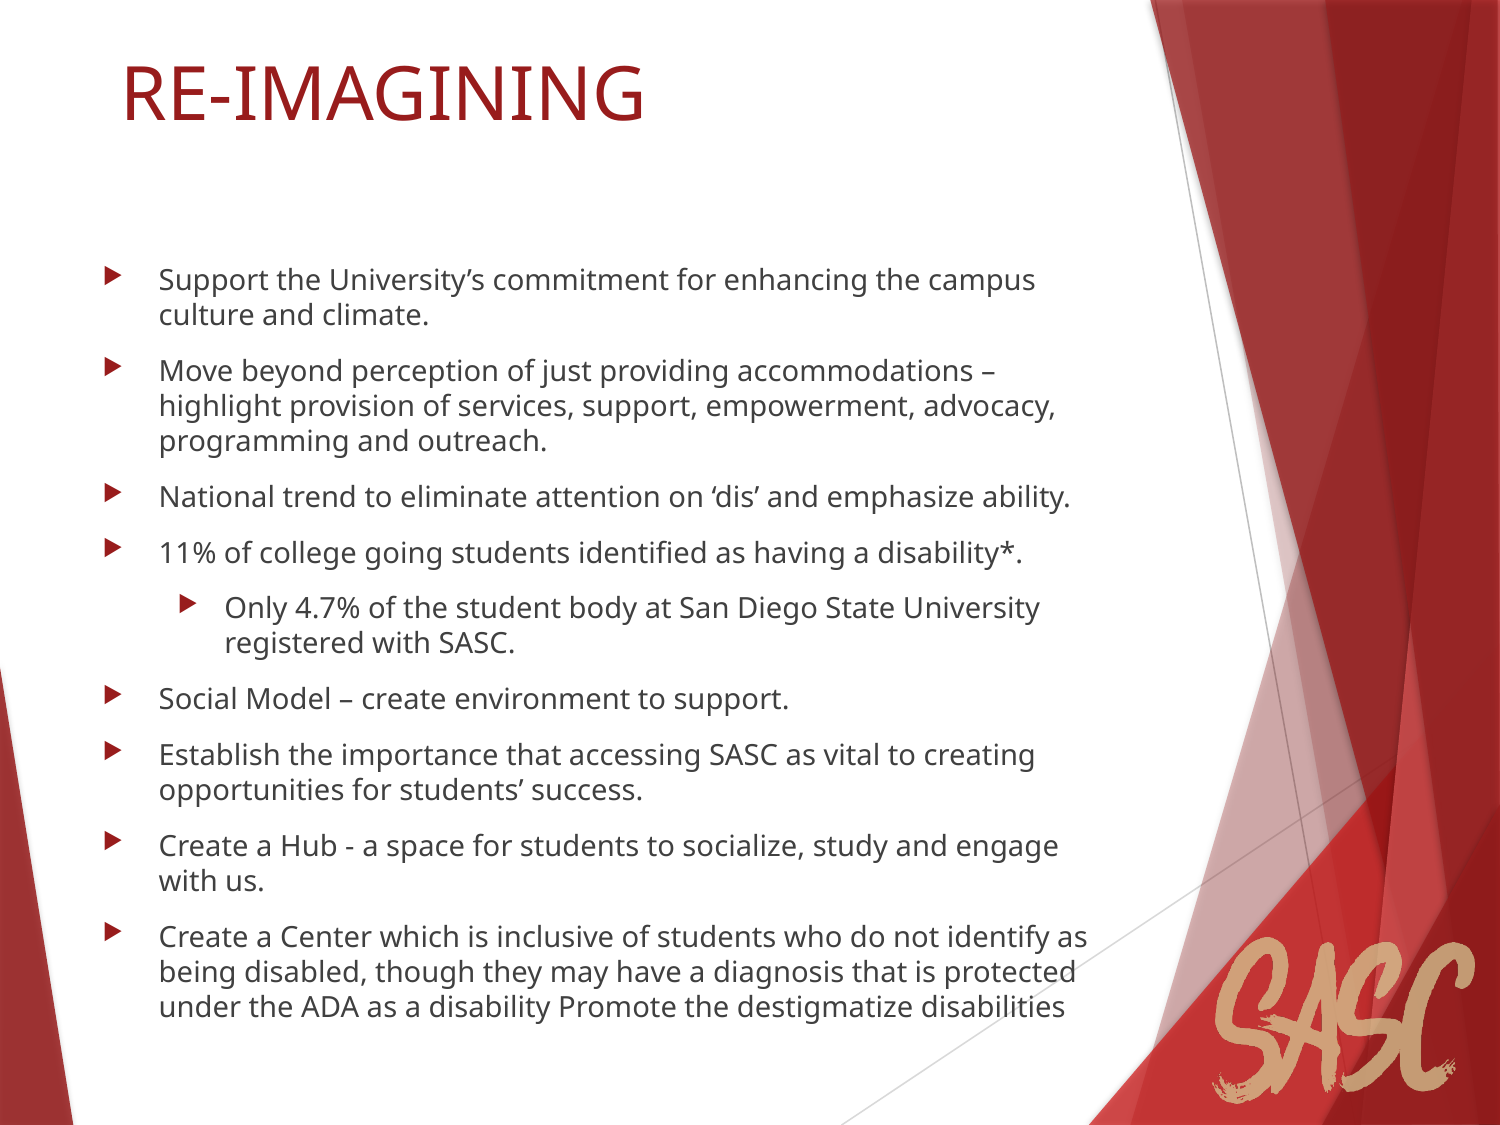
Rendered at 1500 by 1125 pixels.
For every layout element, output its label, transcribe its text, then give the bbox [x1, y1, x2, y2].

title RE-IMAGINING [105, 37, 1147, 255]
picture [1211, 936, 1476, 1104]
list Support the University’s commitment for enhancing the campus culture and climate. Move beyond perception of just providing accommodations – highlight provision of services, support, empowerment, advocacy, programming and outreach. National trend to eliminate attention on ‘dis’ and emphasize ability. 11% of college going students identified as having a disability*. Only 4.7% of the student body at San Diego State University registered with SASC. Social Model – create environment to support. Establish the importance that accessing SASC as vital to creating opportunities for students’ success. Create a Hub - a space for students to socialize, study and engage with us. Create a Center which is inclusive of students who do not identify as being disabled, though they may have a diagnosis that is protected under the ADA as a disability Promote the destigmatize disabilities [87, 254, 1129, 1096]
